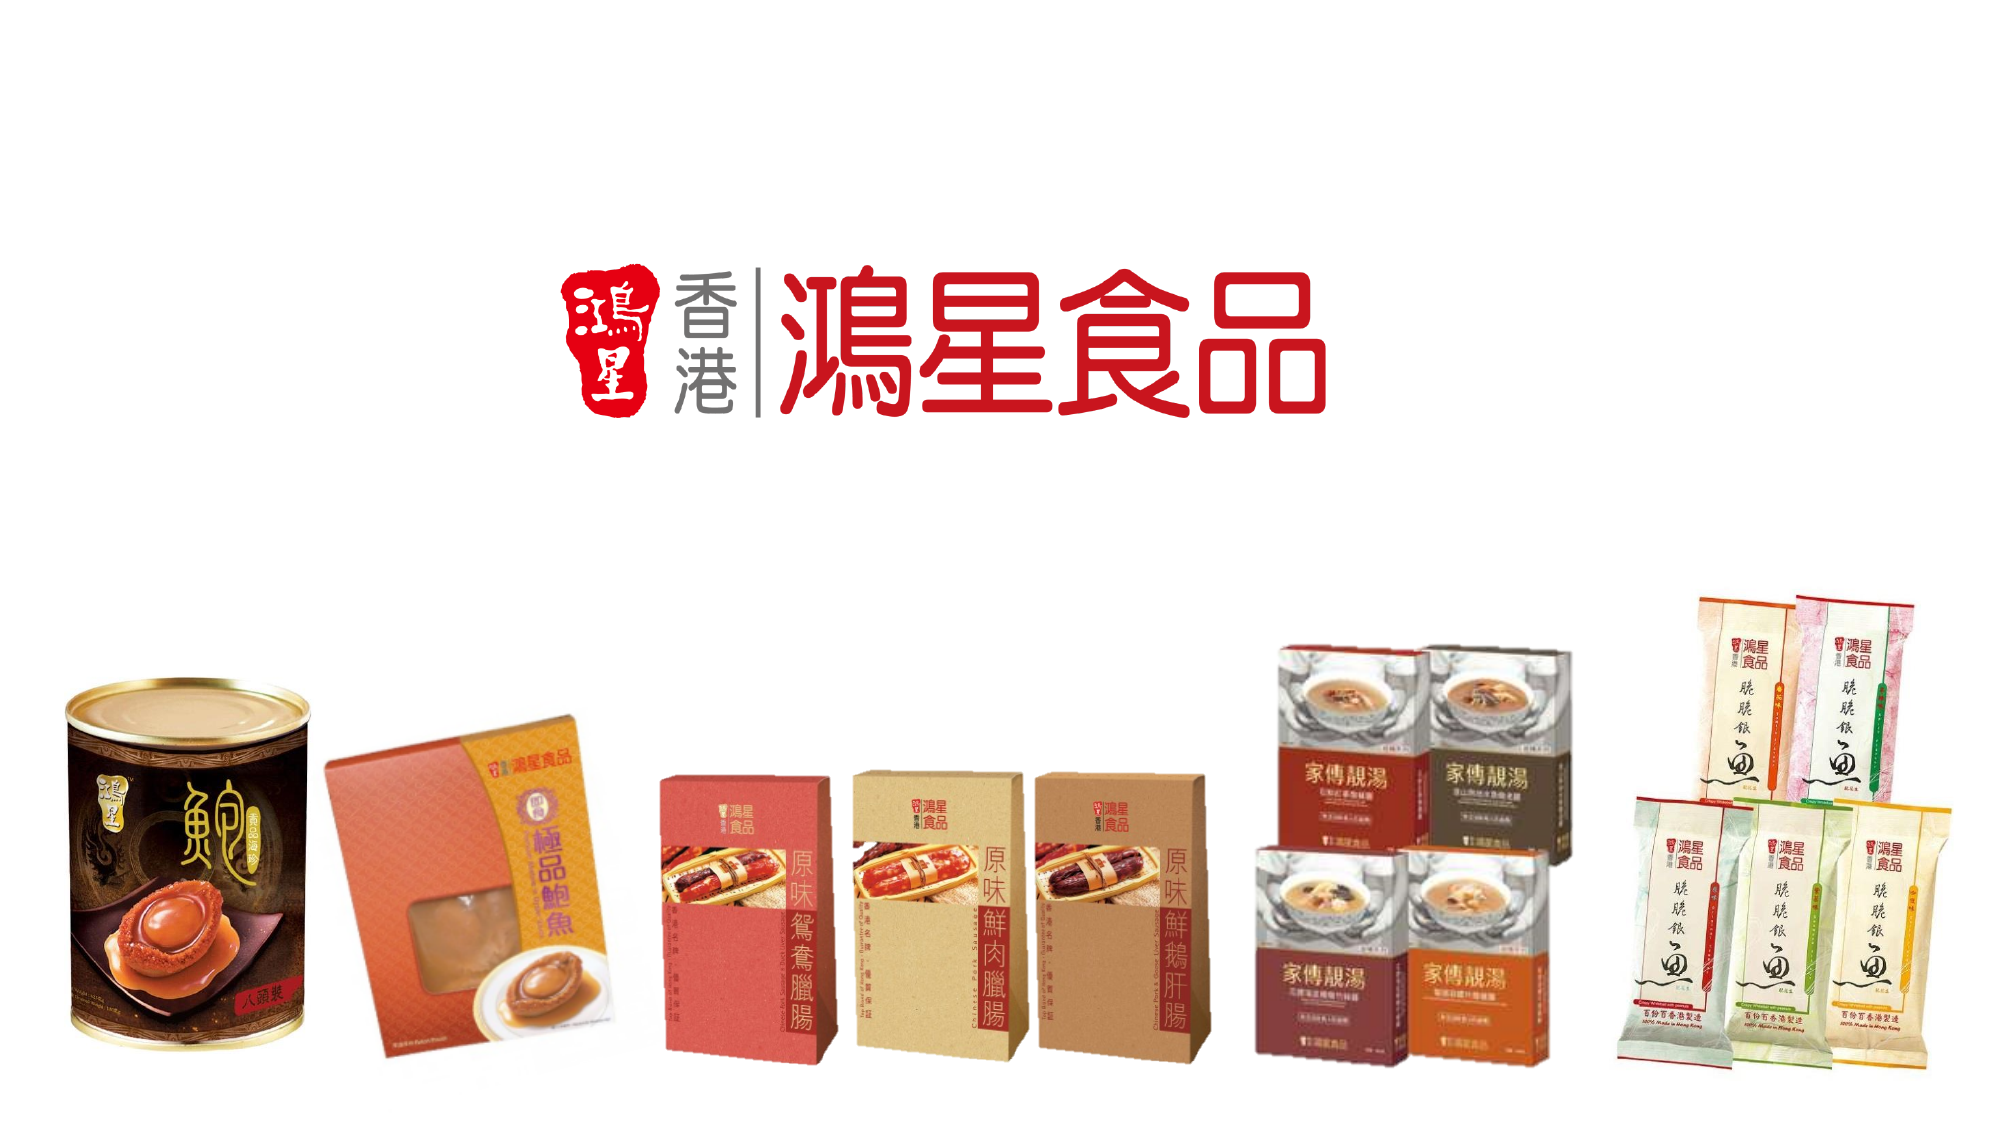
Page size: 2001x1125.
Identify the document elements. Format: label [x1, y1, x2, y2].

picture [63, 584, 1974, 1120]
picture [526, 233, 1356, 457]
